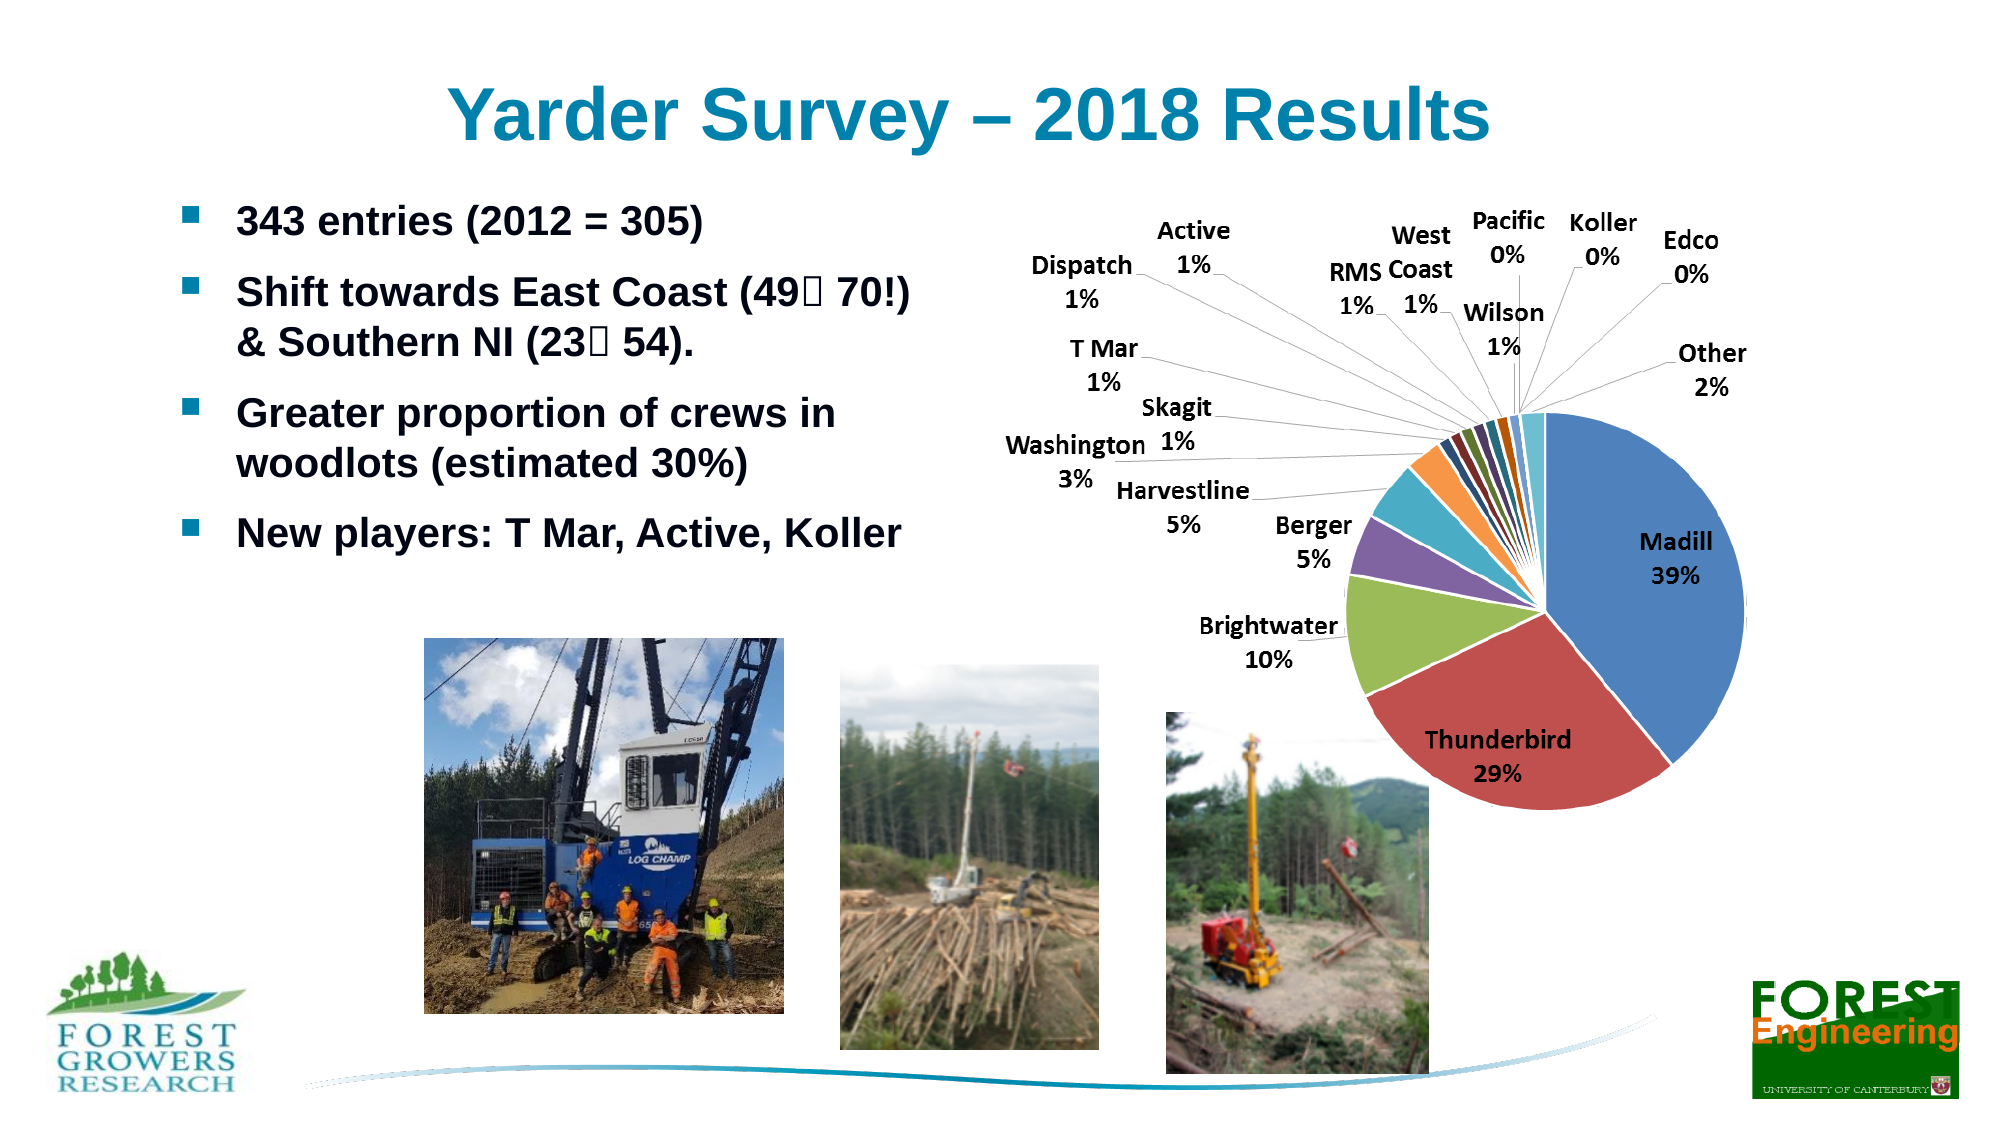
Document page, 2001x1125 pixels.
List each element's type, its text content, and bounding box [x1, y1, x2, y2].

picture [1742, 965, 1975, 1099]
picture [304, 198, 1804, 1090]
picture [46, 949, 254, 1110]
title Yarder Survey – 2018 Results [77, 38, 1862, 182]
list 343 entries (2012 = 305) Shift towards East Coast (49 70!) & Southern NI (23 54). Greater proportion of crews in woodlots (estimated 30%) New players: T Mar, Active, Koller [164, 185, 963, 979]
